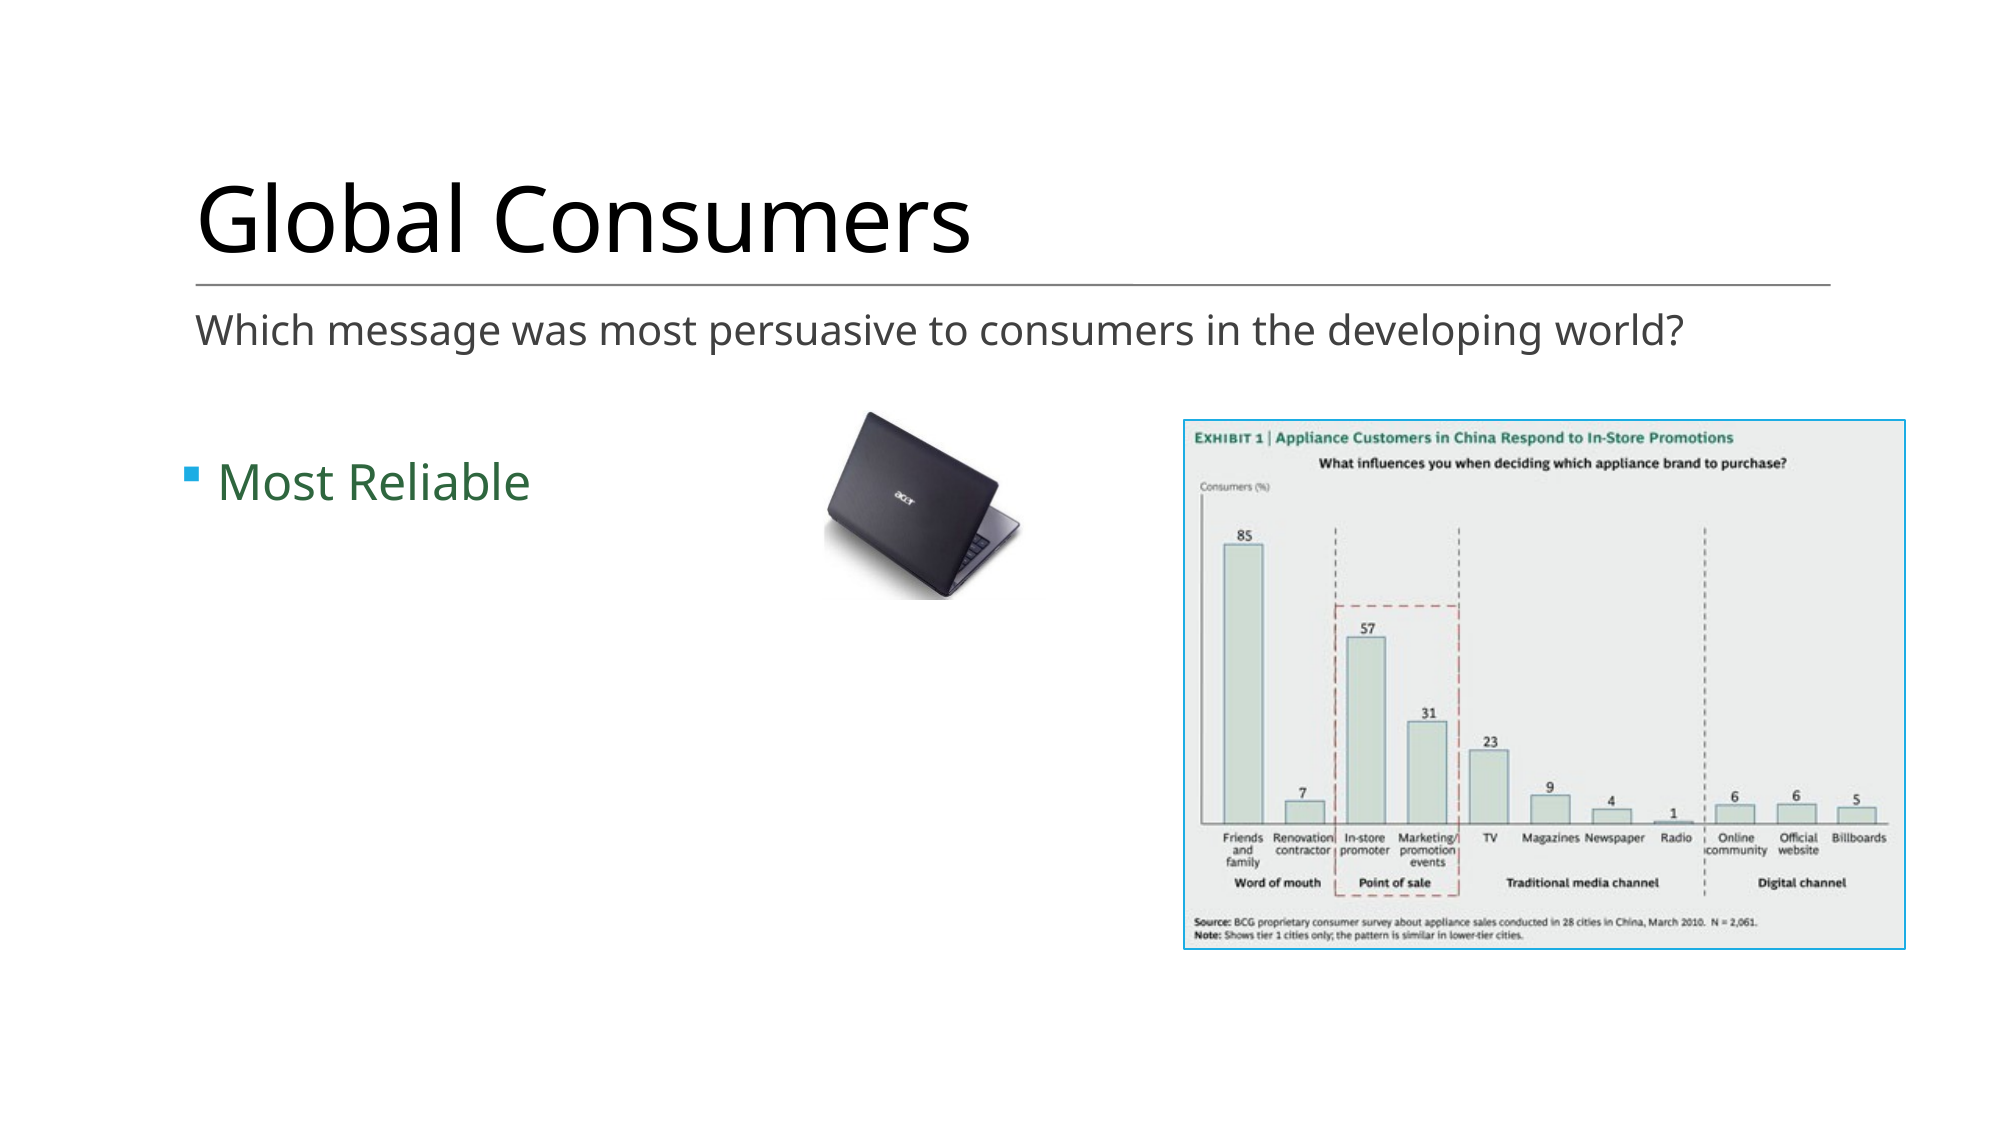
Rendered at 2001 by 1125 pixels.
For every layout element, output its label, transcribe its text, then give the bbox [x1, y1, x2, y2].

text_box [822, 410, 1046, 600]
text_box Which message was most persuasive to consumers in the developing world? Most Reliable [177, 301, 1735, 511]
text_box [1183, 420, 1905, 949]
title Global Consumers [192, 119, 1074, 301]
